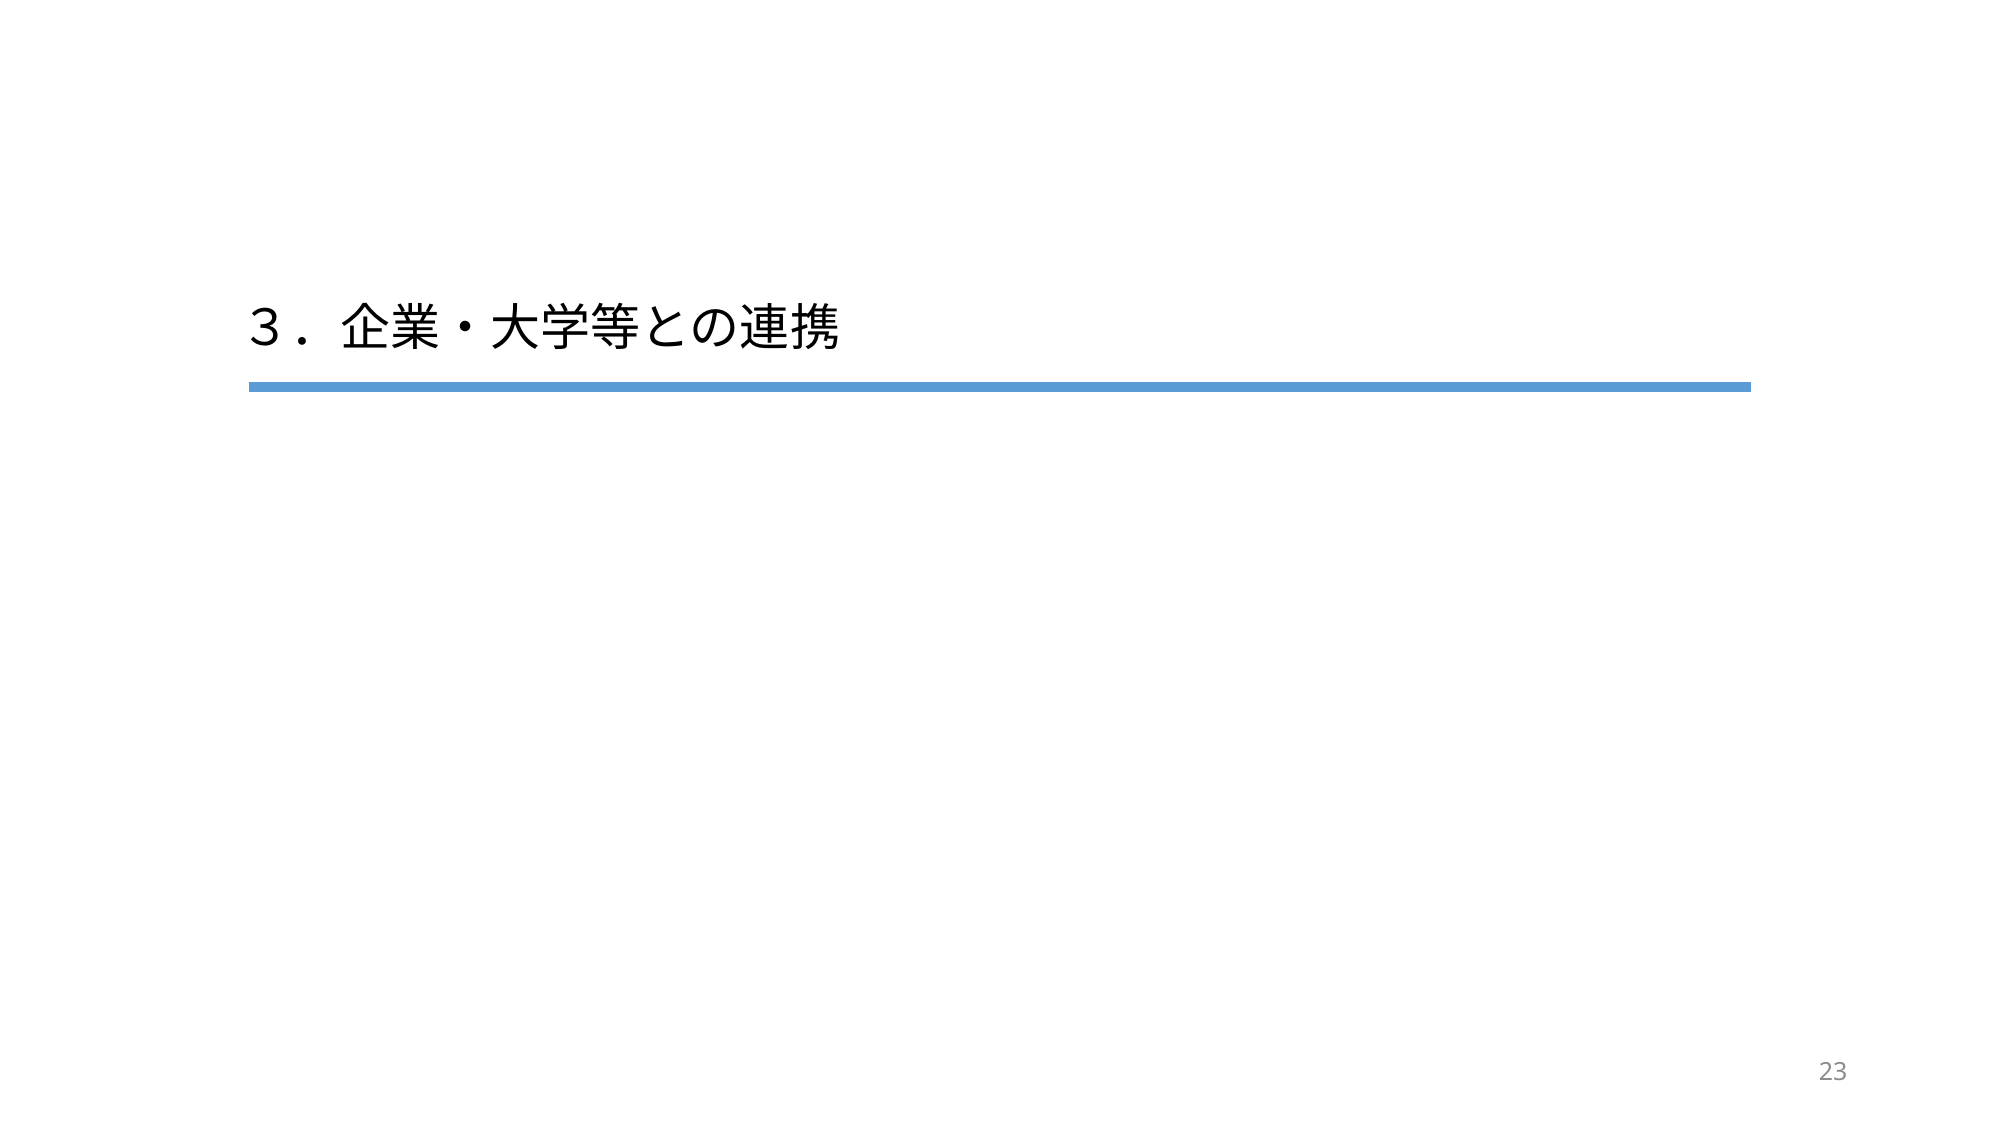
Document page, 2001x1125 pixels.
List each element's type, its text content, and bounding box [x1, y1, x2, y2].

text_box ３．企業・大学等との連携 [225, 288, 855, 363]
slide_number 23 [1412, 1042, 1863, 1103]
